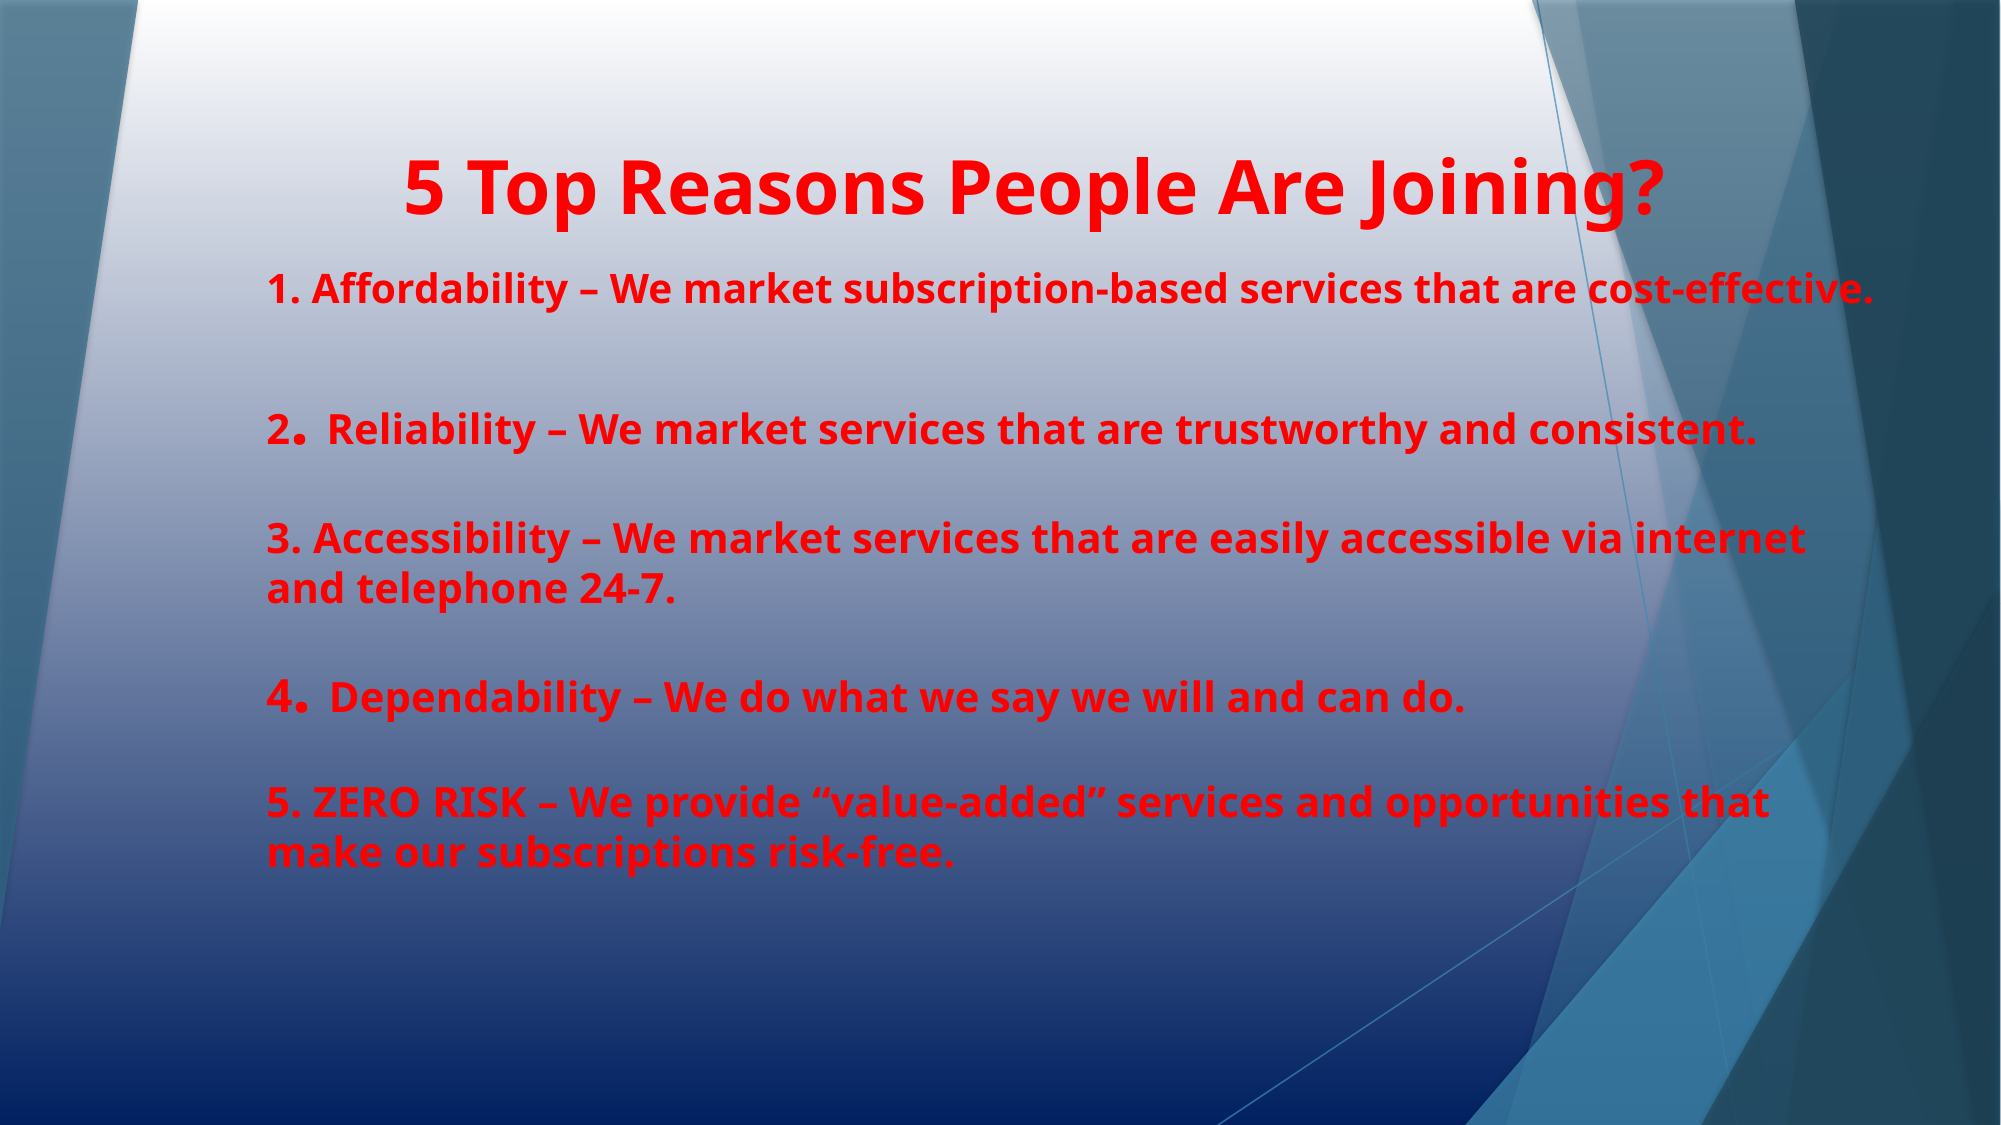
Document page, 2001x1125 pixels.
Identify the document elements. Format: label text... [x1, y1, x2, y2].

title 5 Top Reasons People Are Joining? [347, 137, 1723, 237]
text_box 5. ZERO RISK – We provide “value-added” services and opportunities that make our subscriptions risk-free. [251, 767, 1907, 908]
text_box 2. Reliability – We market services that are trustworthy and consistent. [251, 370, 1851, 492]
text_box 4. Dependability – We do what we say we will and can do. [251, 638, 1851, 746]
subtitle 1. Affordability – We market subscription-based services that are cost-effective. [251, 255, 1907, 362]
text_box 3. Accessibility – We market services that are easily accessible via internet and telephone 24-7. [251, 504, 1851, 620]
